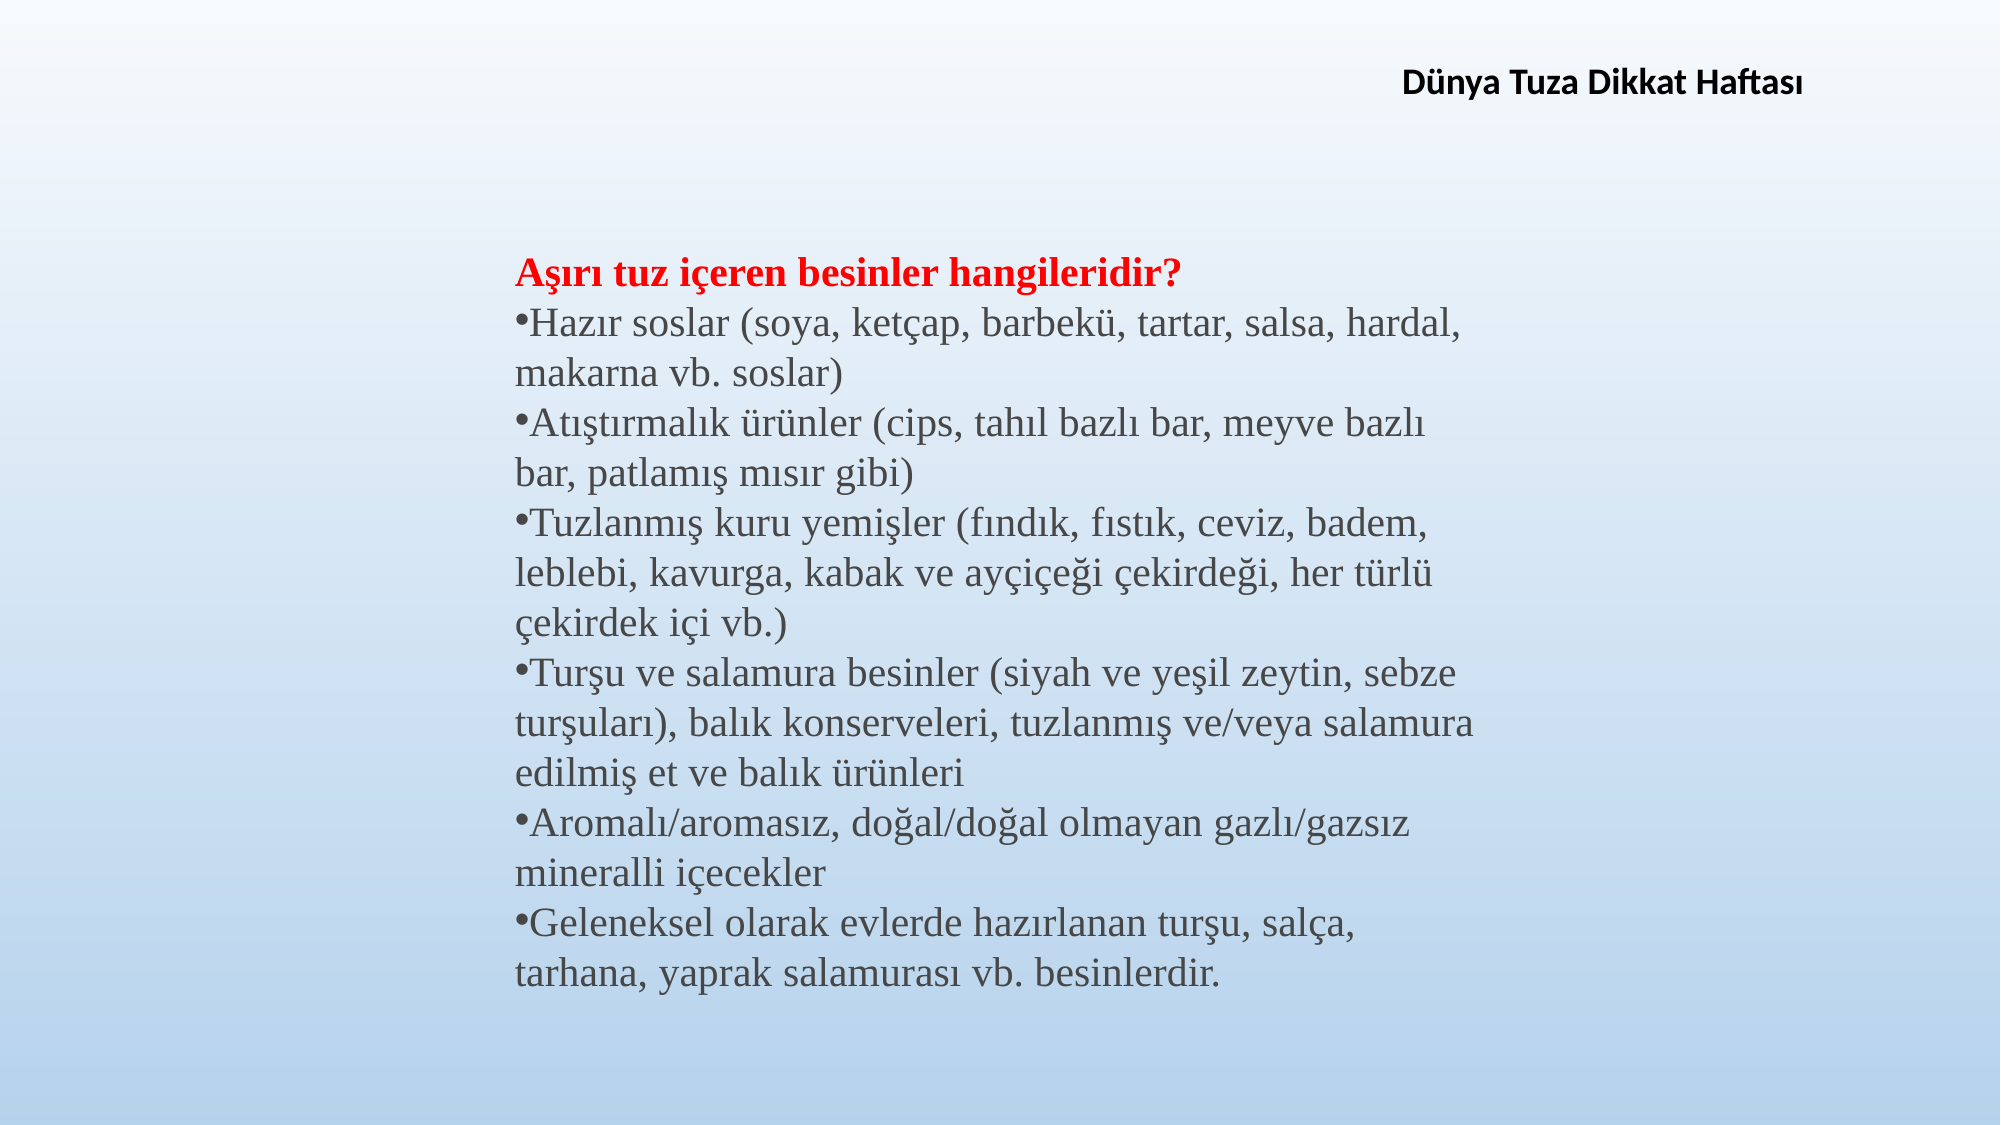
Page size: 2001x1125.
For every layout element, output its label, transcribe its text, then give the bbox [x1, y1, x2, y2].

text_box Aşırı tuz içeren besinler hangileridir? Hazır soslar (soya, ketçap, barbekü, tartar, salsa, hardal, makarna vb. soslar) Atıştırmalık ürünler (cips, tahıl bazlı bar, meyve bazlı bar, patlamış mısır gibi) Tuzlanmış kuru yemişler (fındık, fıstık, ceviz, badem, leblebi, kavurga, kabak ve ayçiçeği çekirdeği, her türlü çekirdek içi vb.) Turşu ve salamura besinler (siyah ve yeşil zeytin, sebze turşuları), balık konserveleri, tuzlanmış ve/veya salamura edilmiş et ve balık ürünleri Aromalı/aromasız, doğal/doğal olmayan gazlı/gazsız mineralli içecekler Geleneksel olarak evlerde hazırlanan turşu, salça, tarhana, yaprak salamurası vb. besinlerdir. [500, 236, 1500, 1002]
text_box Dünya Tuza Dikkat Haftası [1387, 49, 1828, 110]
